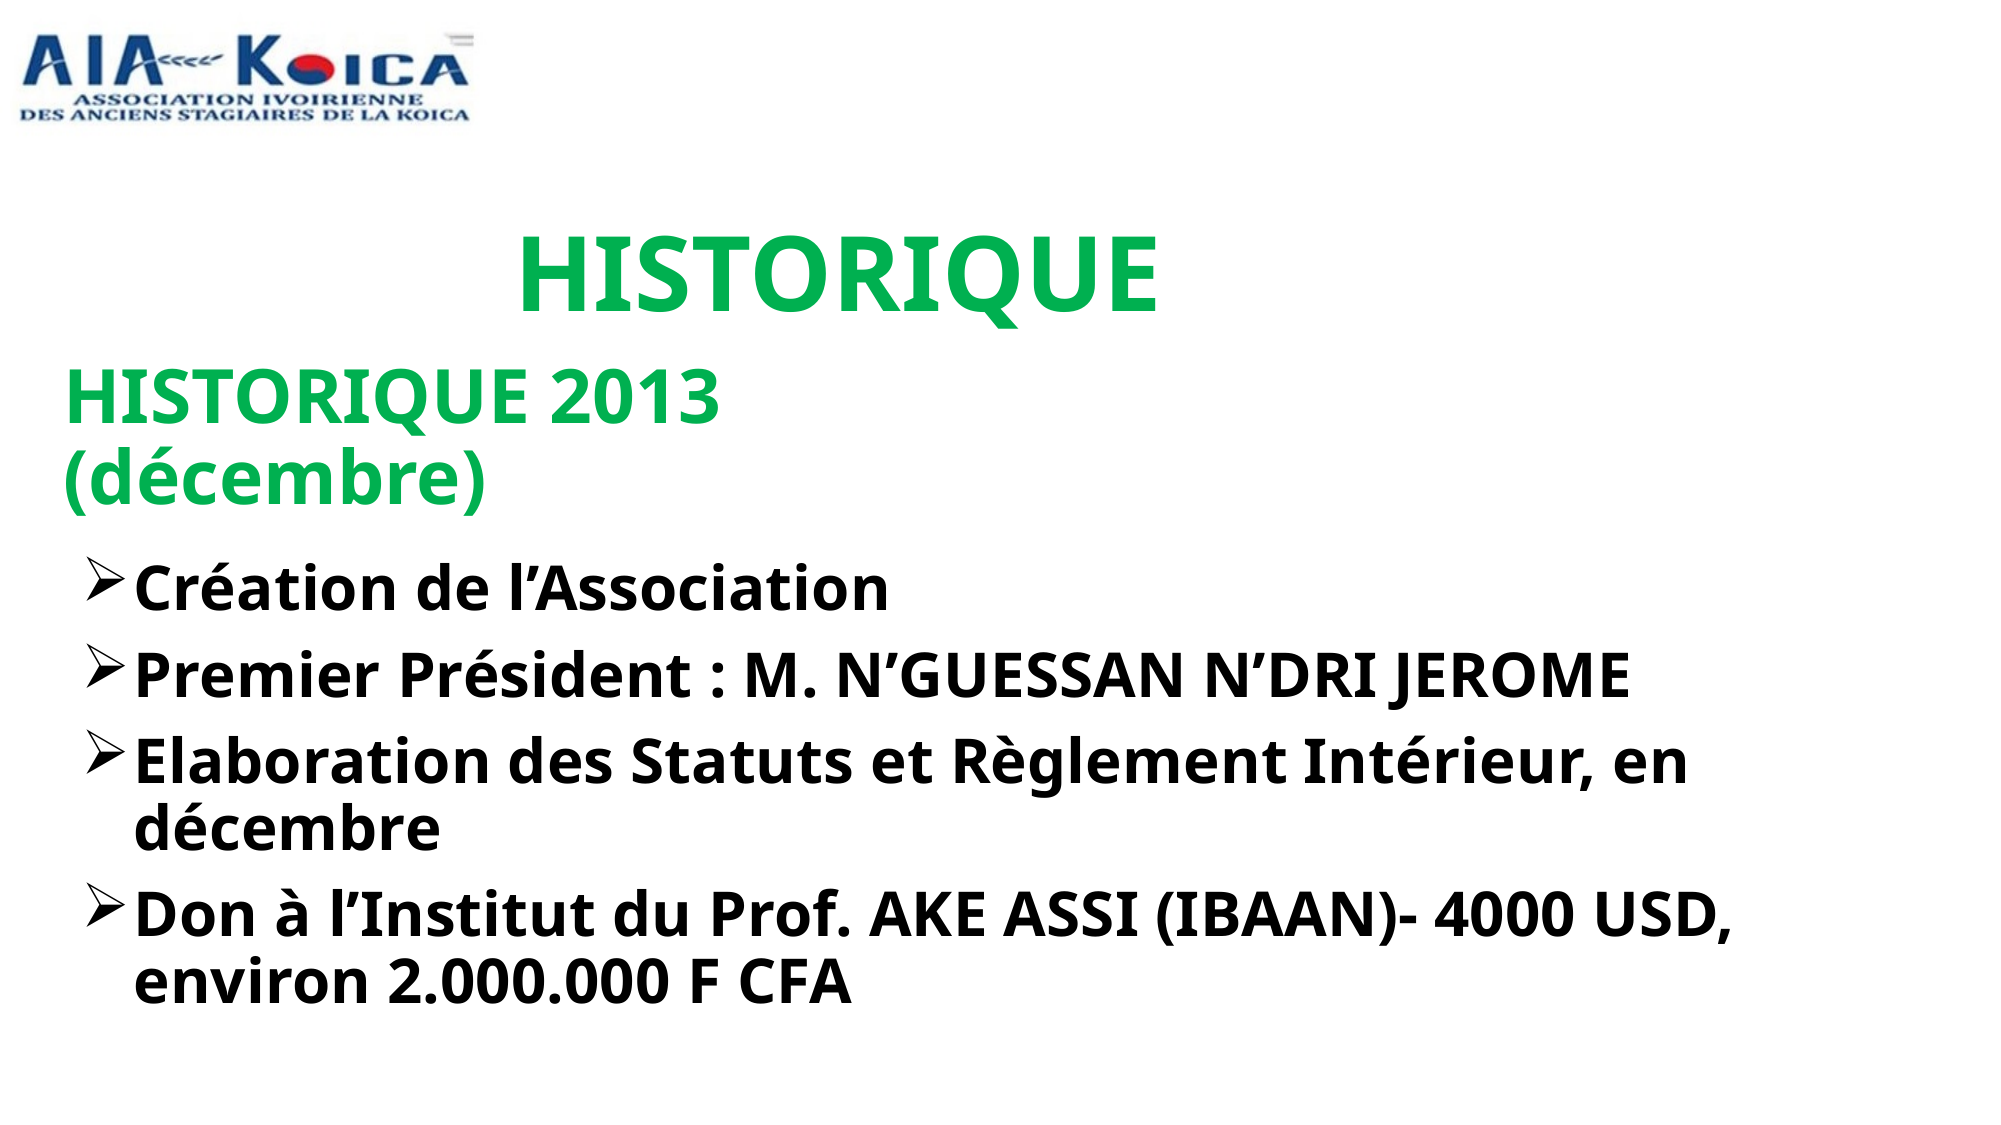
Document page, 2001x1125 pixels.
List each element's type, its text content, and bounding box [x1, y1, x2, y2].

picture [0, 0, 507, 160]
subtitle Création de l’Association Premier Président : M. N’GUESSAN N’DRI JEROME Elaboration des Statuts et Règlement Intérieur, en décembre Don à l’Institut du Prof. AKE ASSI (IBAAN)- 4000 USD, environ 2.000.000 F CFA [66, 549, 1896, 1027]
text_box HISTORIQUE [301, 239, 1375, 342]
title HISTORIQUE 2013 (décembre) [48, 425, 879, 528]
